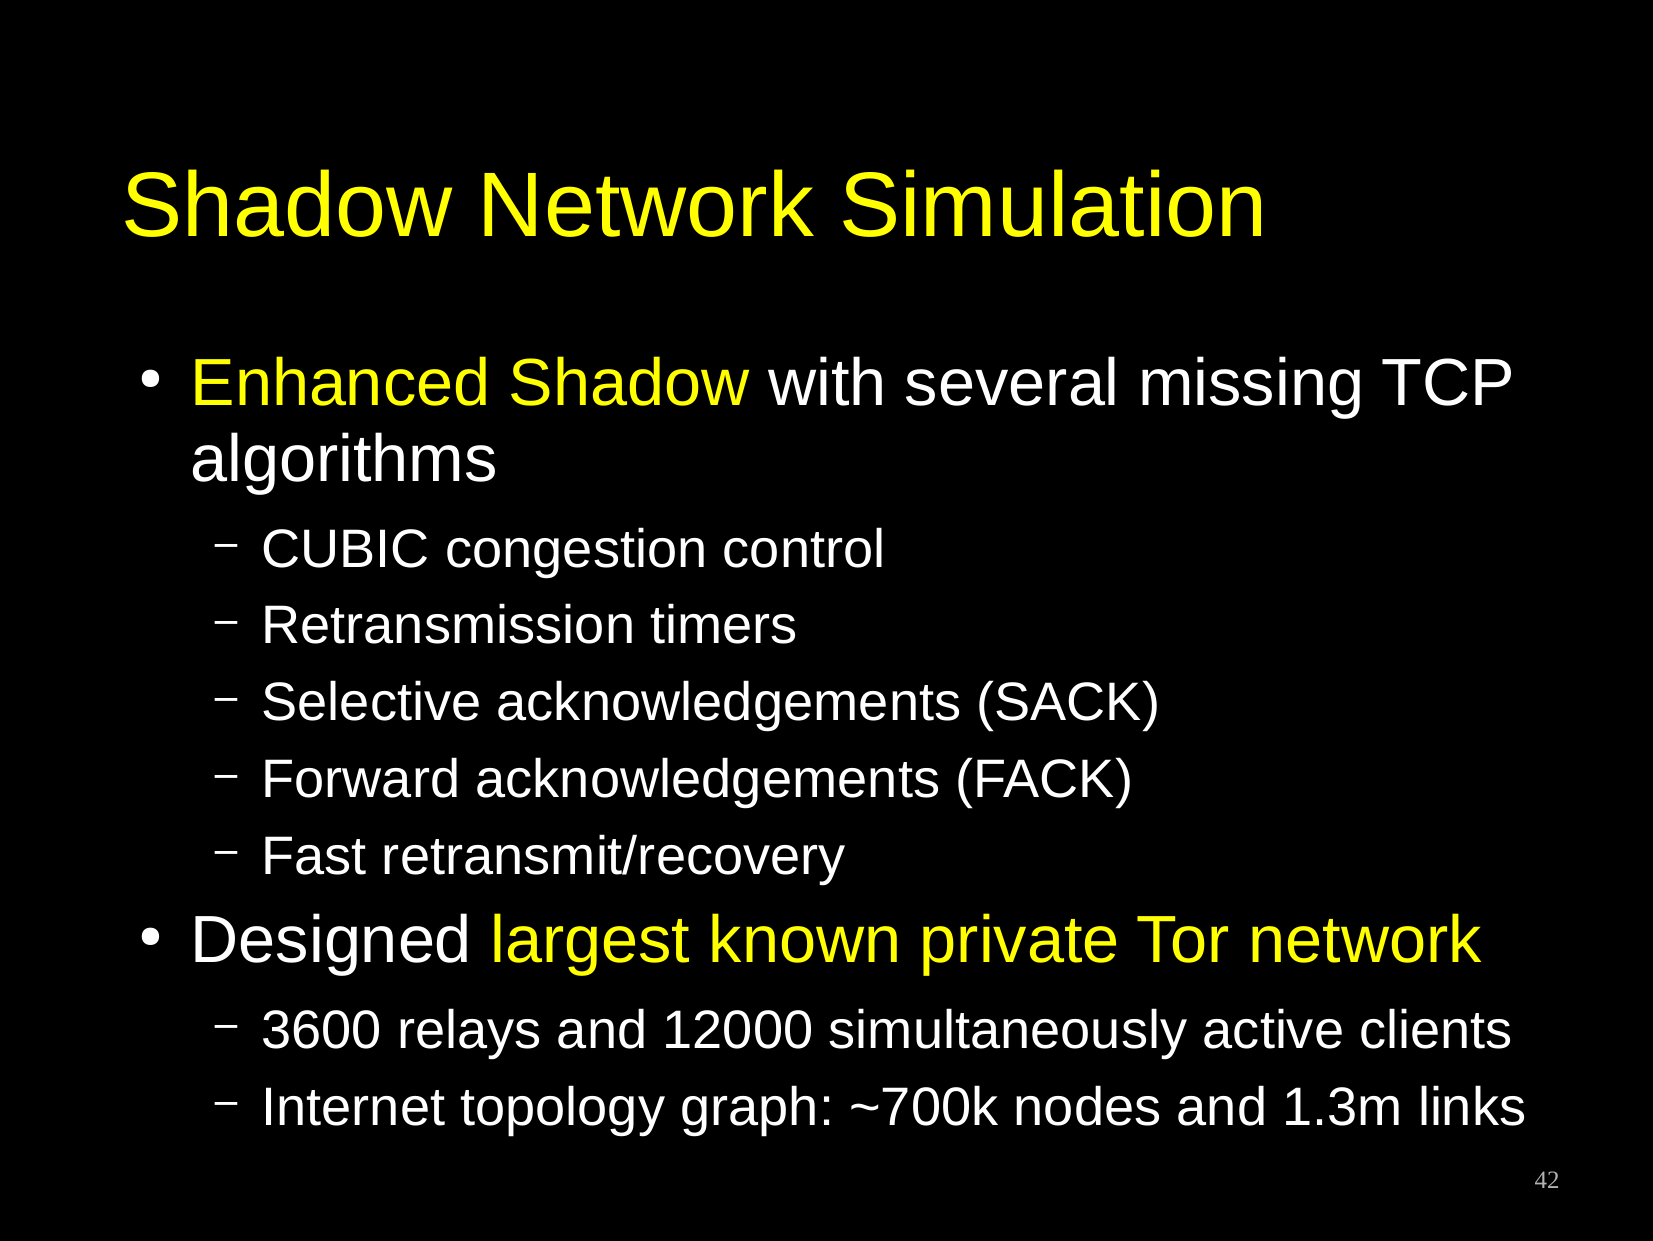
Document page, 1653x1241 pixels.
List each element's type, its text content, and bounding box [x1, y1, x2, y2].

slide_number 42 [1188, 1145, 1575, 1212]
list Enhanced Shadow with several missing TCP algorithms CUBIC congestion control Retransmission timers Selective acknowledgements (SACK) Forward acknowledgements (FACK) Fast retransmit/recovery Designed largest known private Tor network 3600 relays and 12000 simultaneously active clients Internet topology graph: ~700k nodes and 1.3m links [121, 344, 1532, 1125]
title Shadow Network Simulation [121, 102, 1532, 309]
